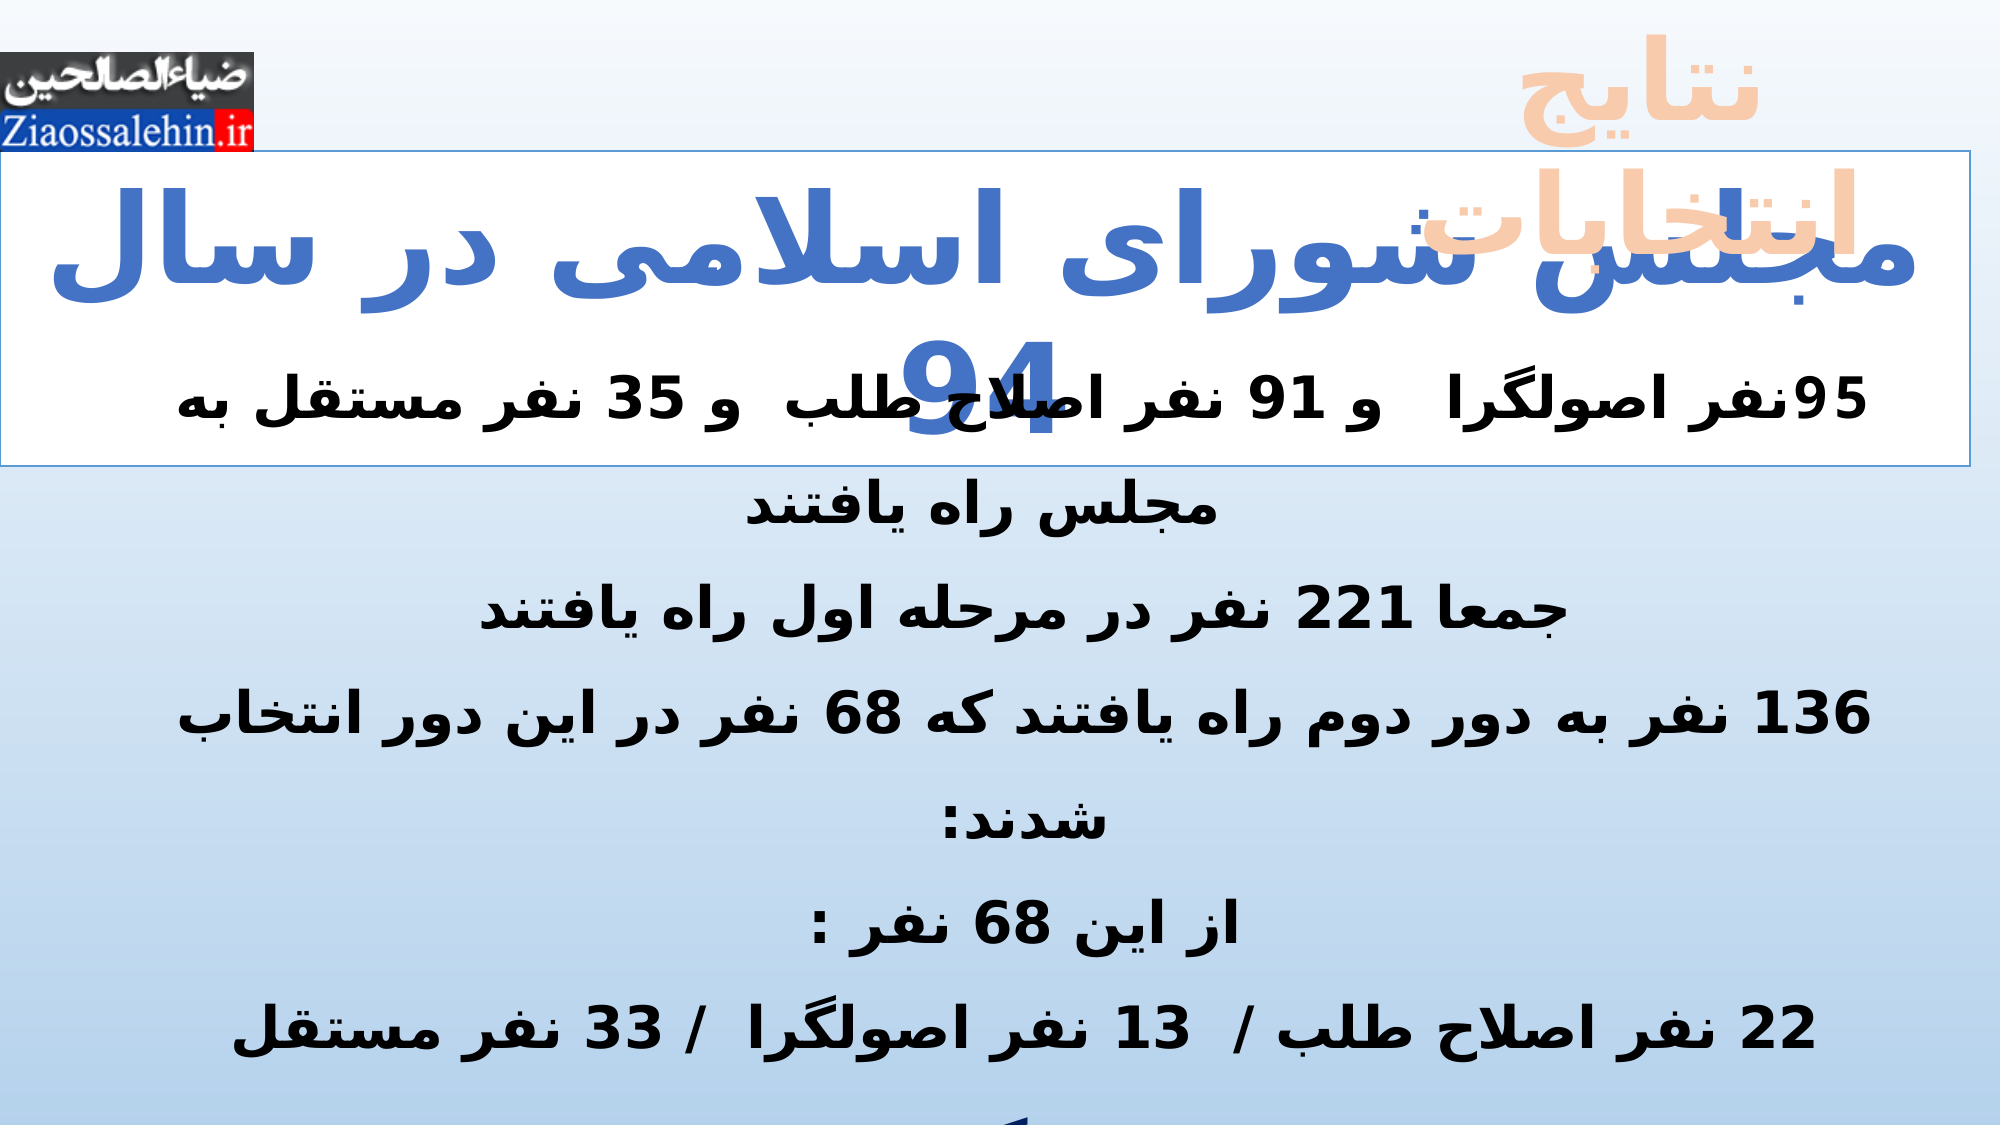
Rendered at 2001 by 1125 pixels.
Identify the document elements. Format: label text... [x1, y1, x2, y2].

text_box مجلس شورای اسلامی در سال 94 [0, 150, 1971, 467]
text_box نفر اصولگرا و 91 نفر اصلاح طلب و 35 نفر مستقل به مجلس راه یافتند جمعا 221 نفر در مرحله اول راه یافتند 136 نفر به دور دوم راه یافتند که 68 نفر در این دور انتخاب شدند: از این 68 نفر : 22 نفر اصلاح طلب / 13 نفر اصولگرا / 33 نفر مستقل جمعا 108 نفر اصولگرا / 113نفر اصلاح طلب/ 68نفر مستقل برخی مستقل ها متمایل به اصولگرایان و برخی نیز متمایل به اصلاح طلبان شدند [127, 318, 1923, 1125]
picture [0, 52, 254, 152]
text_box نتایج انتخابات [1312, 0, 1970, 285]
